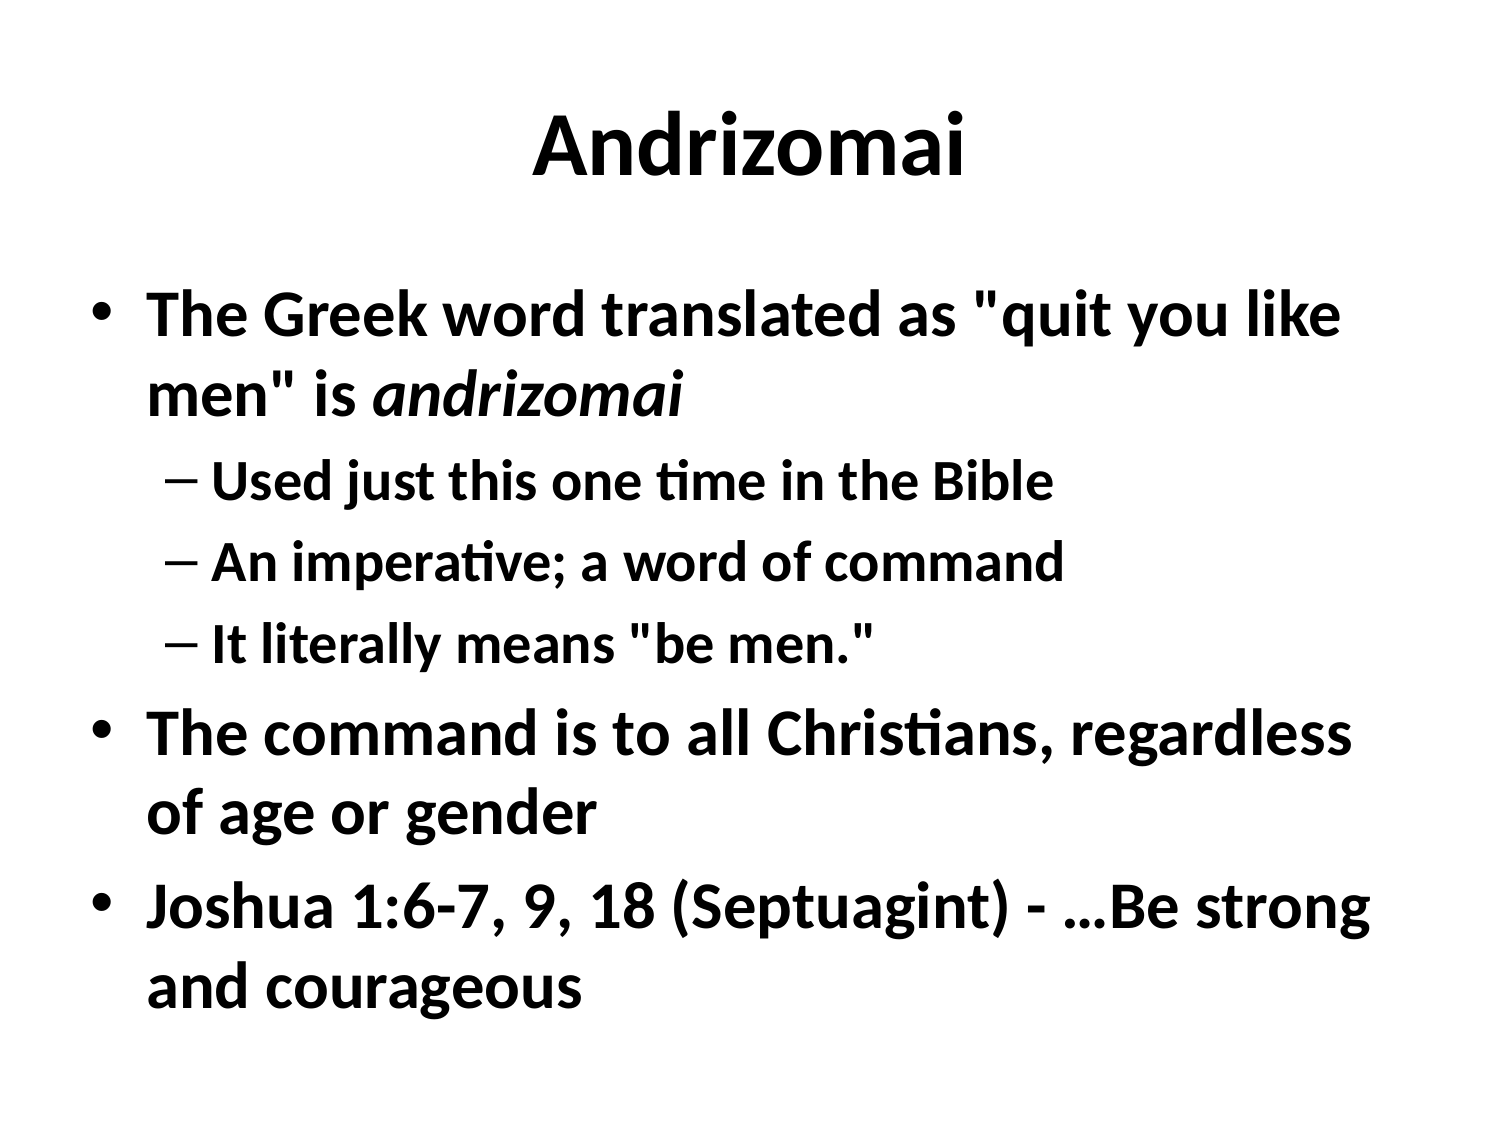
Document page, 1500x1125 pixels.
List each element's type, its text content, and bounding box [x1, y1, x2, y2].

list The Greek word translated as "quit you like men" is andrizomai Used just this one time in the Bible An imperative; a word of command It literally means "be men." The command is to all Christians, regardless of age or gender Joshua 1:6-7, 9, 18 (Septuagint) - …Be strong and courageous [75, 262, 1425, 1100]
title Andrizomai [75, 45, 1425, 233]
